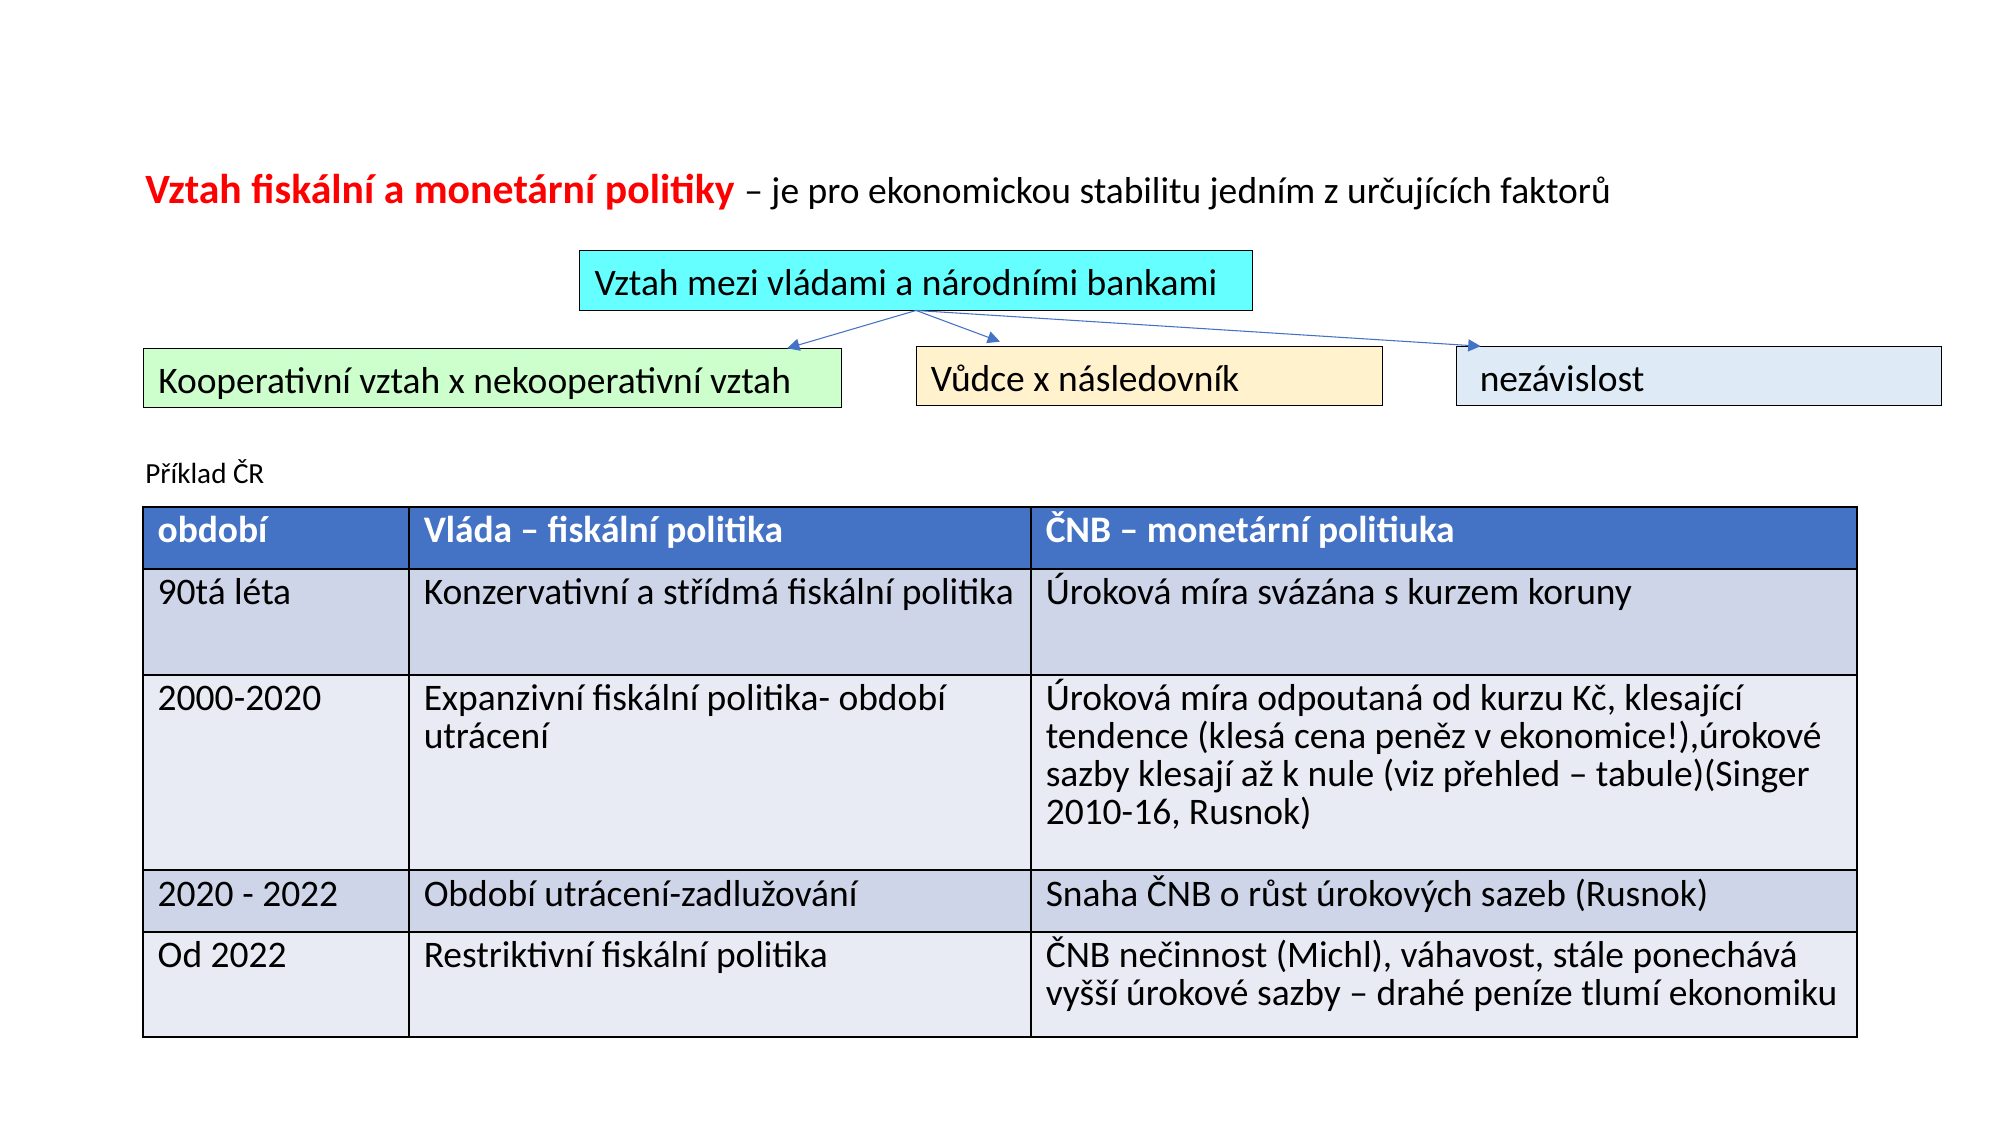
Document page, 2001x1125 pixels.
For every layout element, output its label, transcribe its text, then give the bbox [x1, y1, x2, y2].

table_header ČNB – monetární politiuka [1032, 508, 1856, 568]
table_cell Snaha ČNB o růst úrokových sazeb (Rusnok) [1032, 871, 1856, 931]
table_header období [144, 508, 408, 568]
table_cell Expanzivní fiskální politika- období utrácení [410, 676, 1030, 869]
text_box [916, 311, 1481, 347]
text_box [787, 311, 917, 349]
table_cell Konzervativní a střídmá fiskální politika [410, 570, 1030, 674]
table_cell Úroková míra odpoutaná od kurzu Kč, klesající tendence (klesá cena peněz v ekonomice!),úrokové sazby klesají až k nule (viz přehled – tabule)(Singer 2010-16, Rusnok) [1032, 676, 1856, 869]
text_box Vztah mezi vládami a národními bankami [579, 250, 1253, 311]
table_cell 2000-2020 [144, 676, 408, 869]
table_cell 2020 - 2022 [144, 871, 408, 931]
table_cell Úroková míra svázána s kurzem koruny [1032, 570, 1856, 674]
text_box Kooperativní vztah x nekooperativní vztah [143, 348, 842, 408]
table_cell 90tá léta [144, 570, 408, 674]
table_cell Období utrácení-zadlužování [410, 871, 1030, 931]
text_box Vůdce x následovník [916, 347, 1383, 406]
text_box nezávislost [1456, 346, 1942, 406]
table_header Vláda – fiskální politika [410, 508, 1030, 568]
table_cell ČNB nečinnost (Michl), váhavost, stále ponechává vyšší úrokové sazby – drahé peníze tlumí ekonomiku [1032, 933, 1856, 1036]
table_cell Restriktivní fiskální politika [410, 933, 1030, 1036]
text_box Příklad ČR [130, 446, 1925, 497]
table_cell Od 2022 [144, 933, 408, 1036]
text_box Vztah fiskální a monetární politiky – je pro ekonomickou stabilitu jedním z určujících faktorů [130, 154, 1739, 220]
